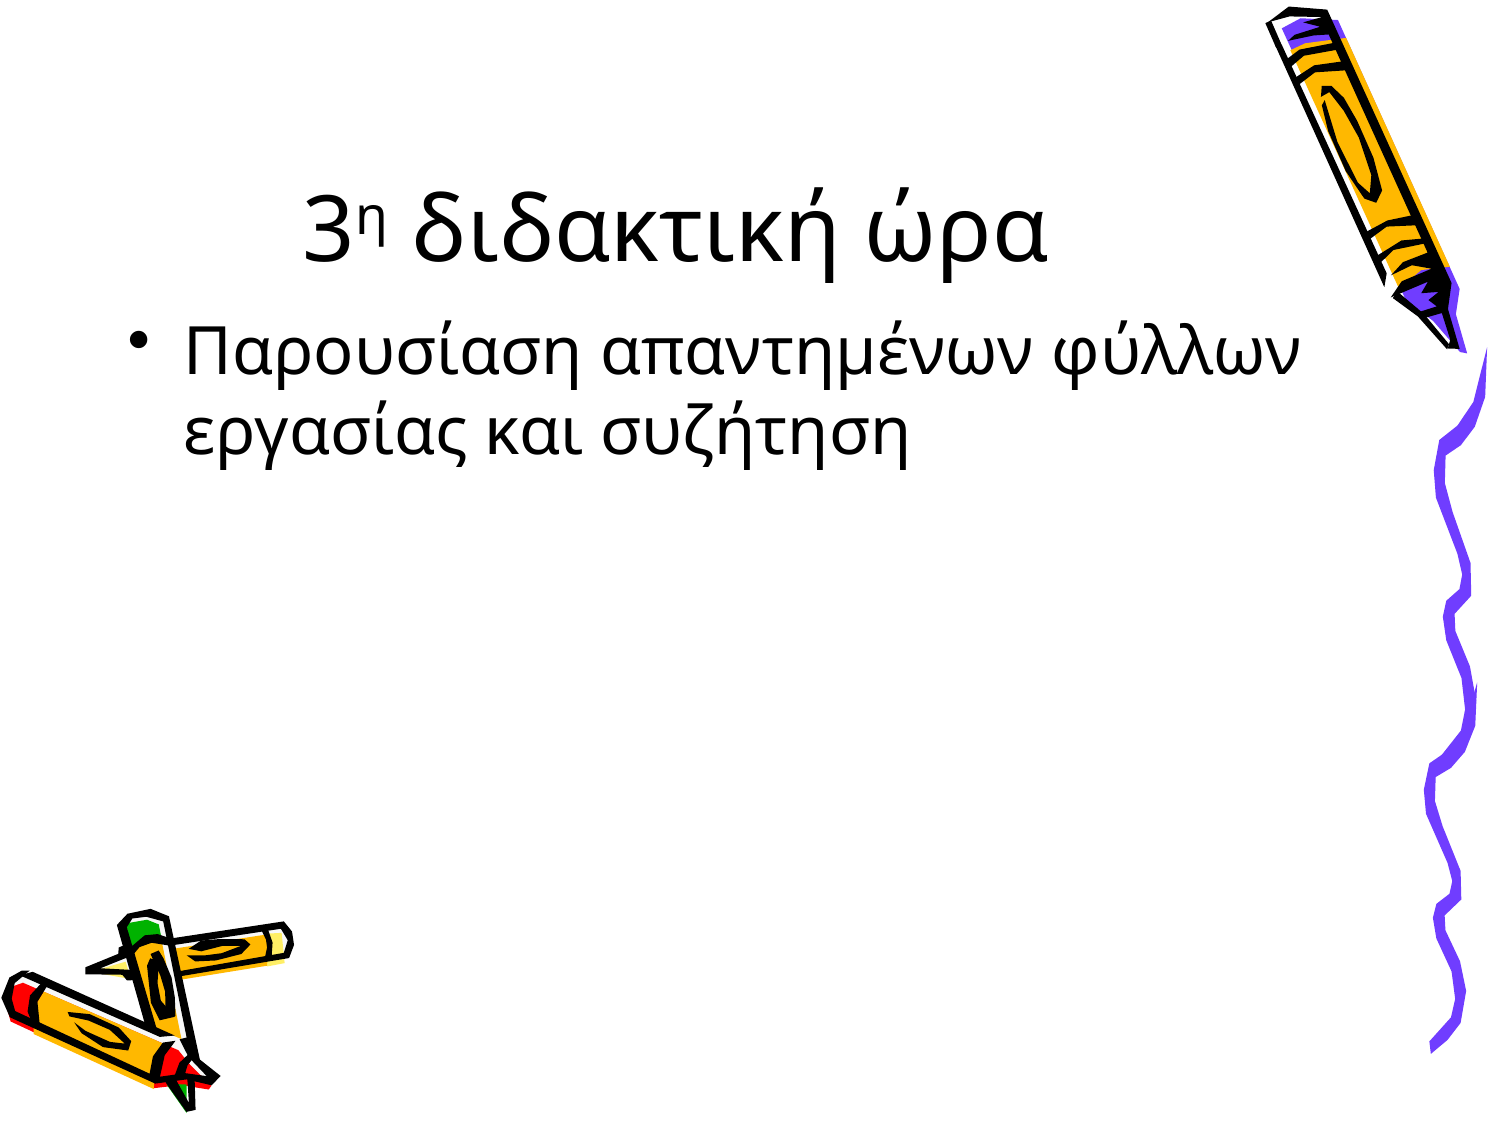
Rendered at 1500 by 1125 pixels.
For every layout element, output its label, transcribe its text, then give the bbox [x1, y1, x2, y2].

list Παρουσίαση απαντημένων φύλλων εργασίας και συζήτηση [112, 299, 1376, 776]
title 3η διδακτική ώρα [112, 24, 1240, 288]
